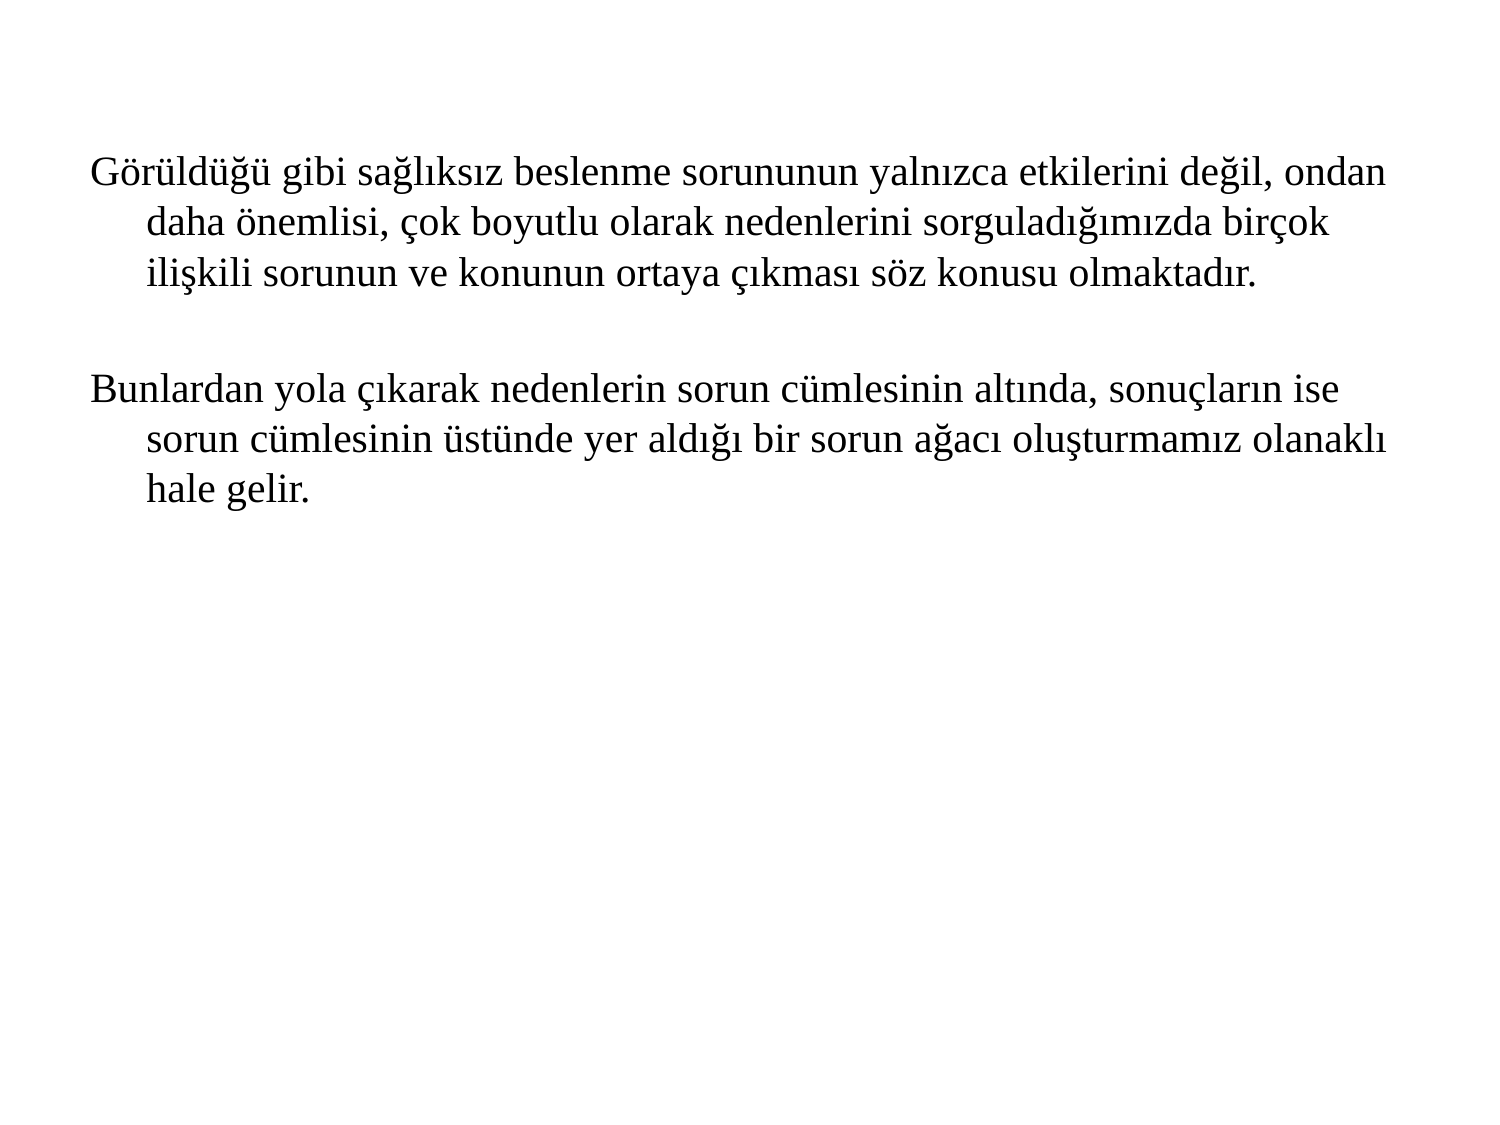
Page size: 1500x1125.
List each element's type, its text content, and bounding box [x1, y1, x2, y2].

list Görüldüğü gibi sağlıksız beslenme sorununun yalnızca etkilerini değil, ondan daha önemlisi, çok boyutlu olarak nedenlerini sorguladığımızda birçok ilişkili sorunun ve konunun ortaya çıkması söz konusu olmaktadır. Bunlardan yola çıkarak nedenlerin sorun cümlesinin altında, sonuçların ise sorun cümlesinin üstünde yer aldığı bir sorun ağacı oluşturmamız olanaklı hale gelir. [75, 78, 1425, 1005]
